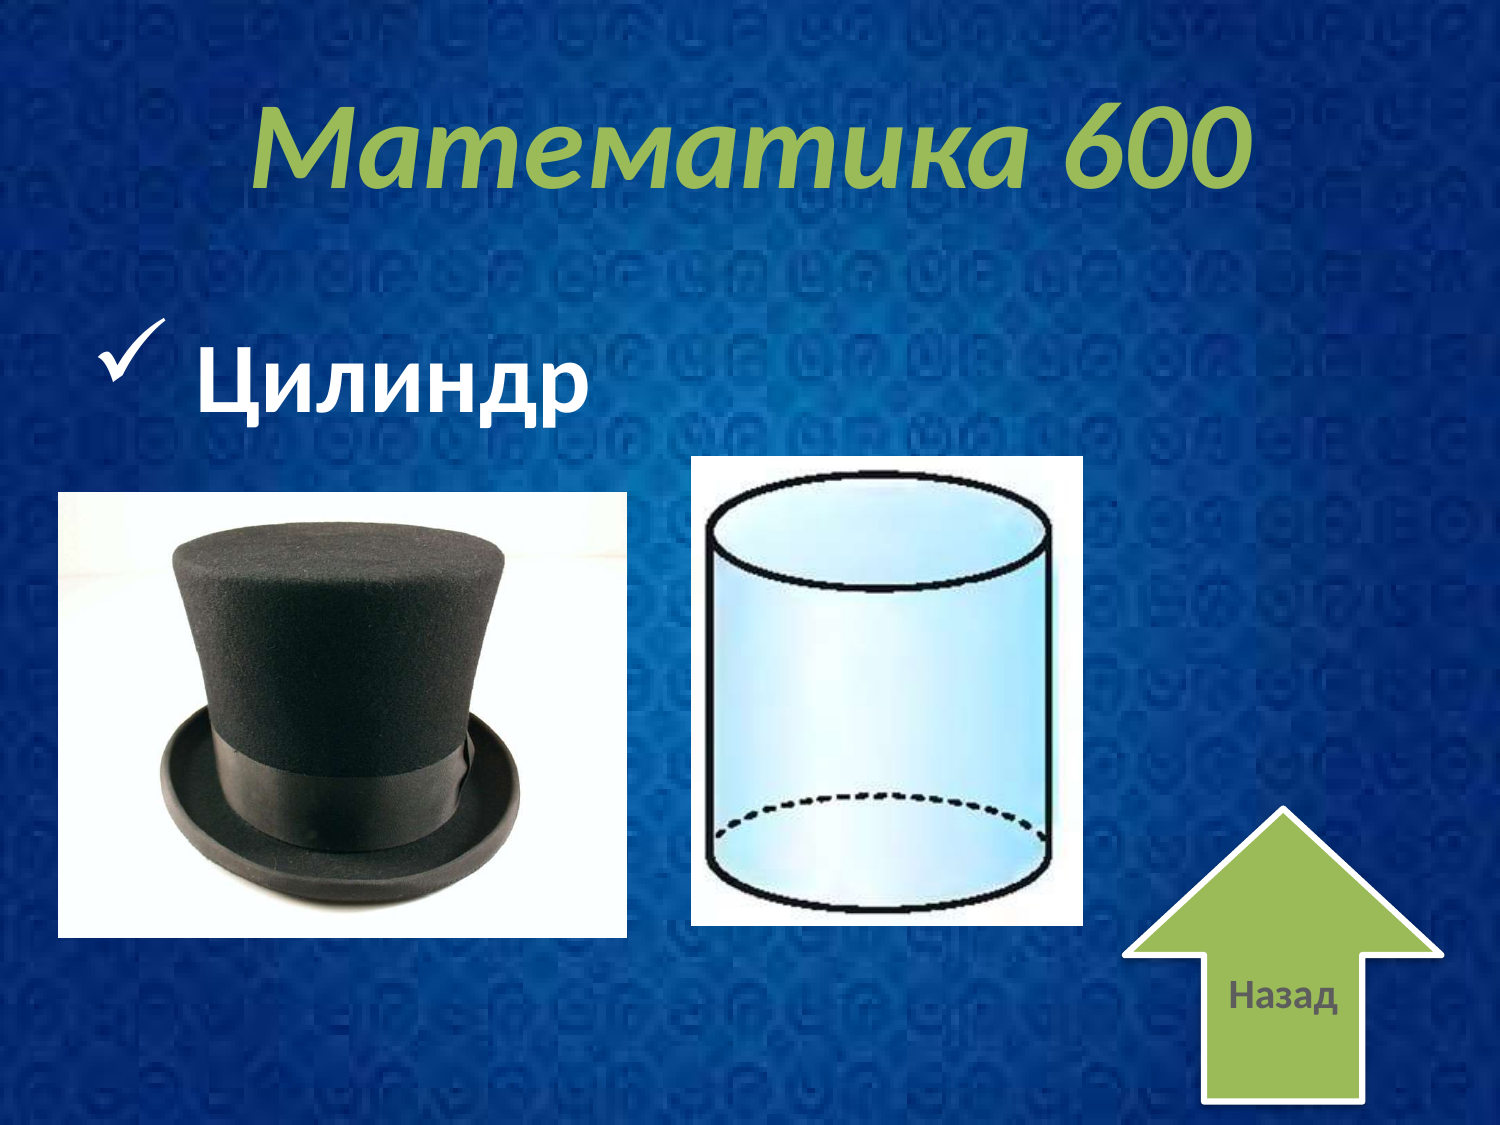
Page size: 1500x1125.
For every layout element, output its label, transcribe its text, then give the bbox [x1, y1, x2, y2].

list Цилиндр [75, 304, 1425, 1005]
picture [0, 0, 1500, 1125]
text_box Назад [1121, 805, 1445, 1105]
title Математика 600 [75, 45, 1425, 233]
